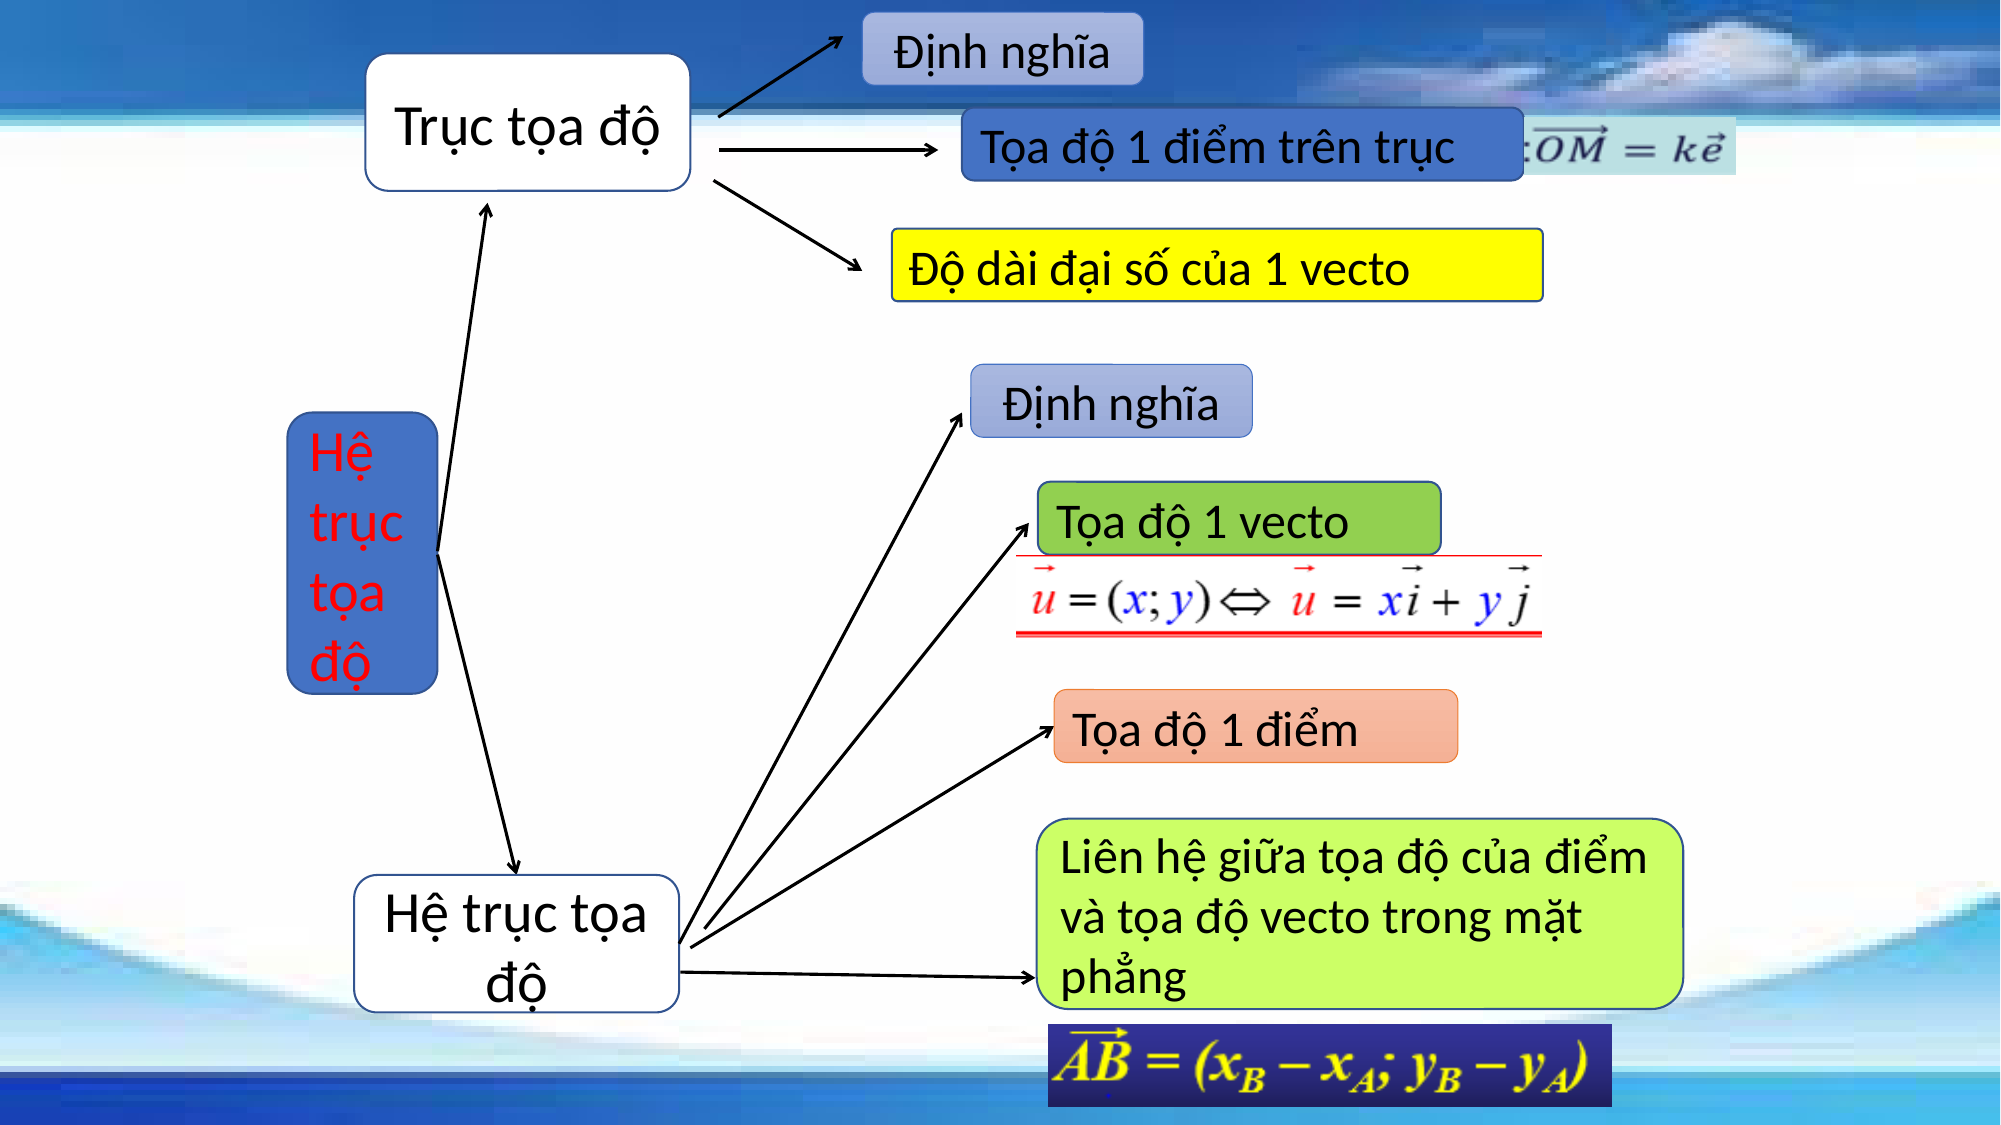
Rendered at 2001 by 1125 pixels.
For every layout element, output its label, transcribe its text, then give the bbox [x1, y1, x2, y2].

text_box Tọa độ 1 điểm trên trục [960, 106, 1525, 182]
text_box Tọa độ 1 điểm [1053, 688, 1459, 764]
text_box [713, 180, 863, 271]
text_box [680, 972, 1036, 978]
text_box Hệ trục tọa độ [353, 873, 681, 1014]
text_box Hệ trục tọa độ [286, 411, 439, 695]
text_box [962, 522, 1029, 725]
picture [0, 0, 2001, 1125]
text_box Độ dài đại số của 1 vecto [890, 227, 1544, 303]
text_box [690, 725, 1055, 948]
text_box Trục tọa độ [364, 52, 692, 192]
text_box Định nghĩa [970, 363, 1253, 438]
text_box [718, 36, 844, 118]
text_box Tọa độ 1 vecto [1036, 480, 1442, 555]
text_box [437, 554, 517, 875]
text_box Liên hệ giữa tọa độ của điểm và tọa độ vecto trong mặt phẳng [1035, 817, 1685, 1011]
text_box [679, 412, 962, 944]
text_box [437, 202, 488, 552]
text_box Định nghĩa [861, 11, 1145, 86]
